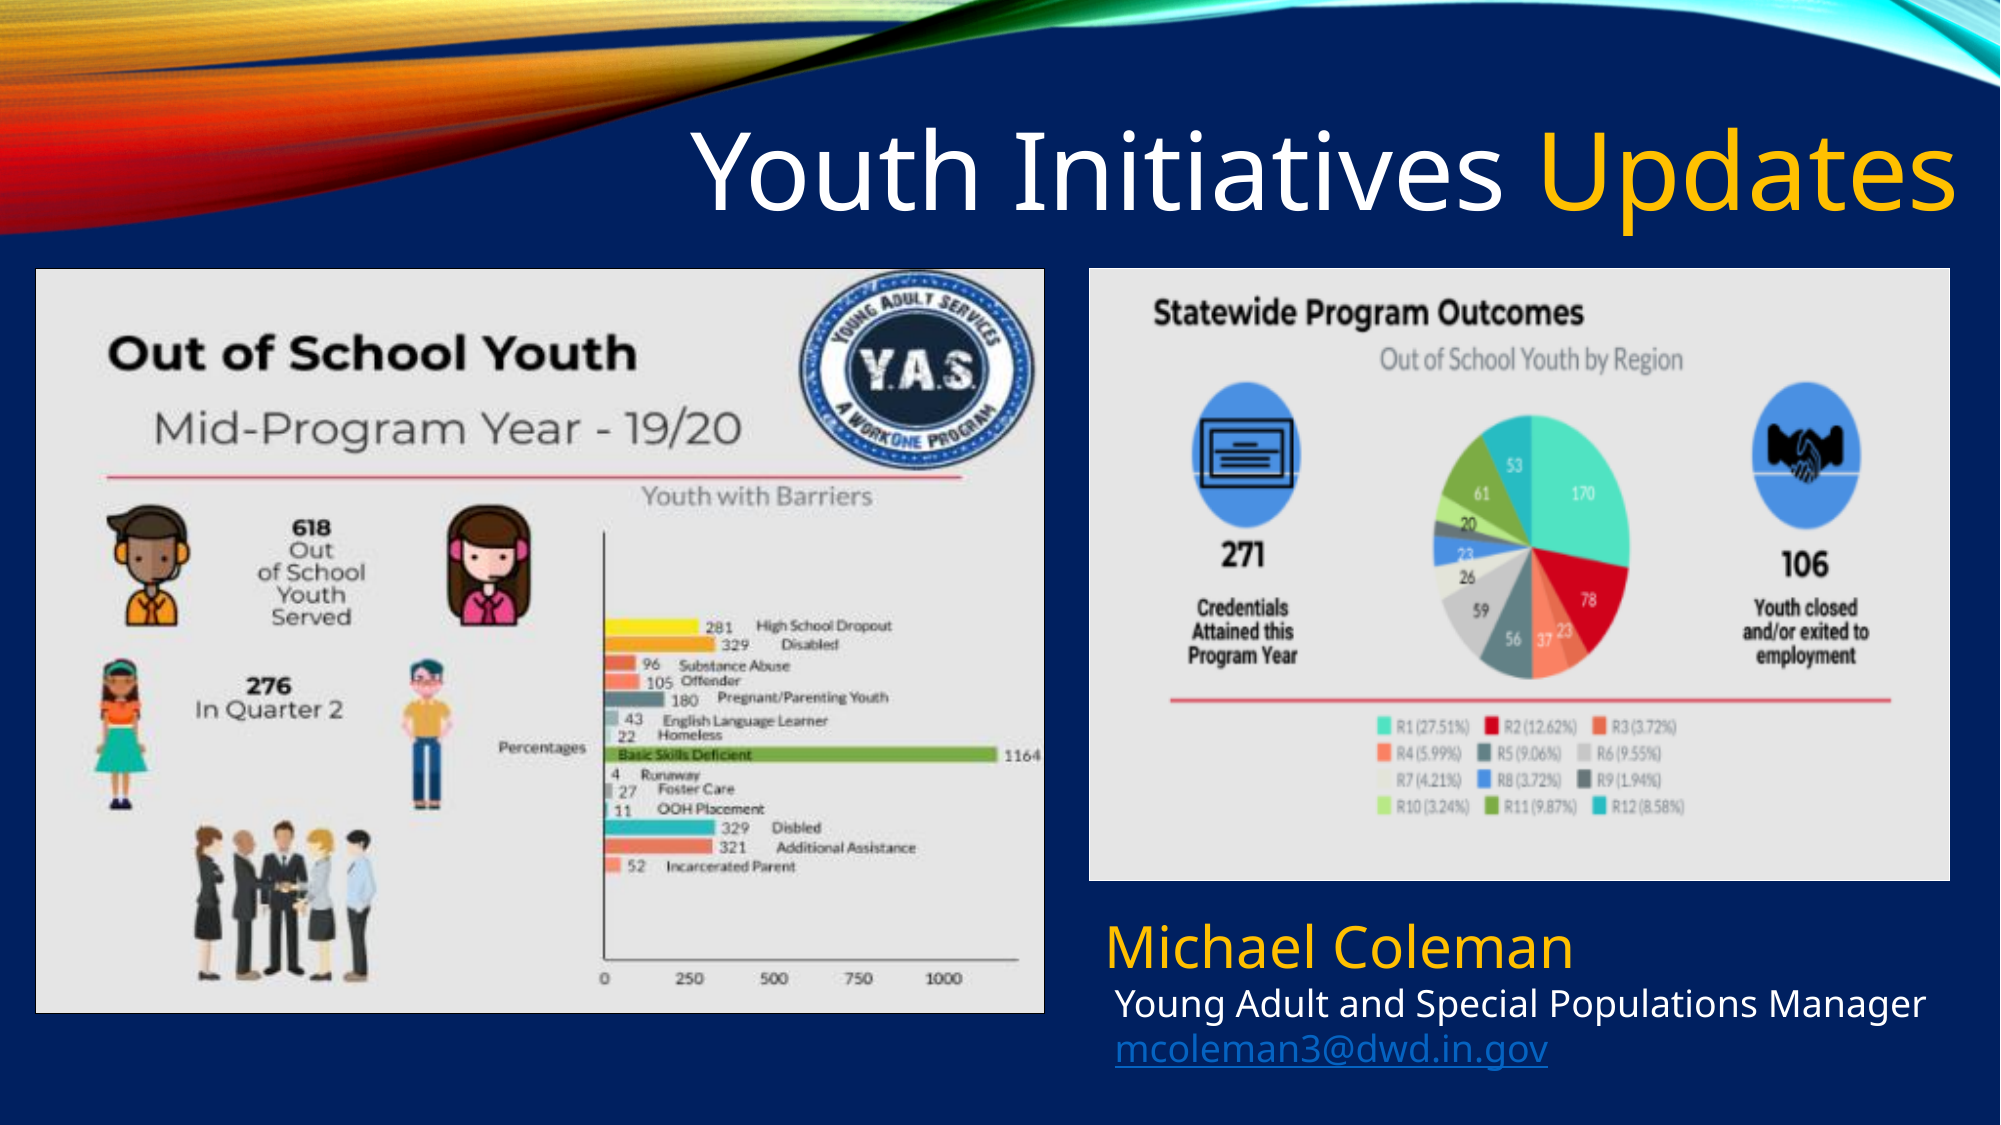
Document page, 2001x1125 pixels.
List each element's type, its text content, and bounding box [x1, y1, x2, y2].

picture [35, 268, 1045, 1014]
text_box Youth Initiatives Updates [449, 94, 1975, 285]
picture [1089, 268, 1950, 881]
text_box Michael Coleman Young Adult and Special Populations Manager mcoleman3@dwd.in.gov [1089, 902, 2000, 1084]
picture [0, 0, 2000, 237]
